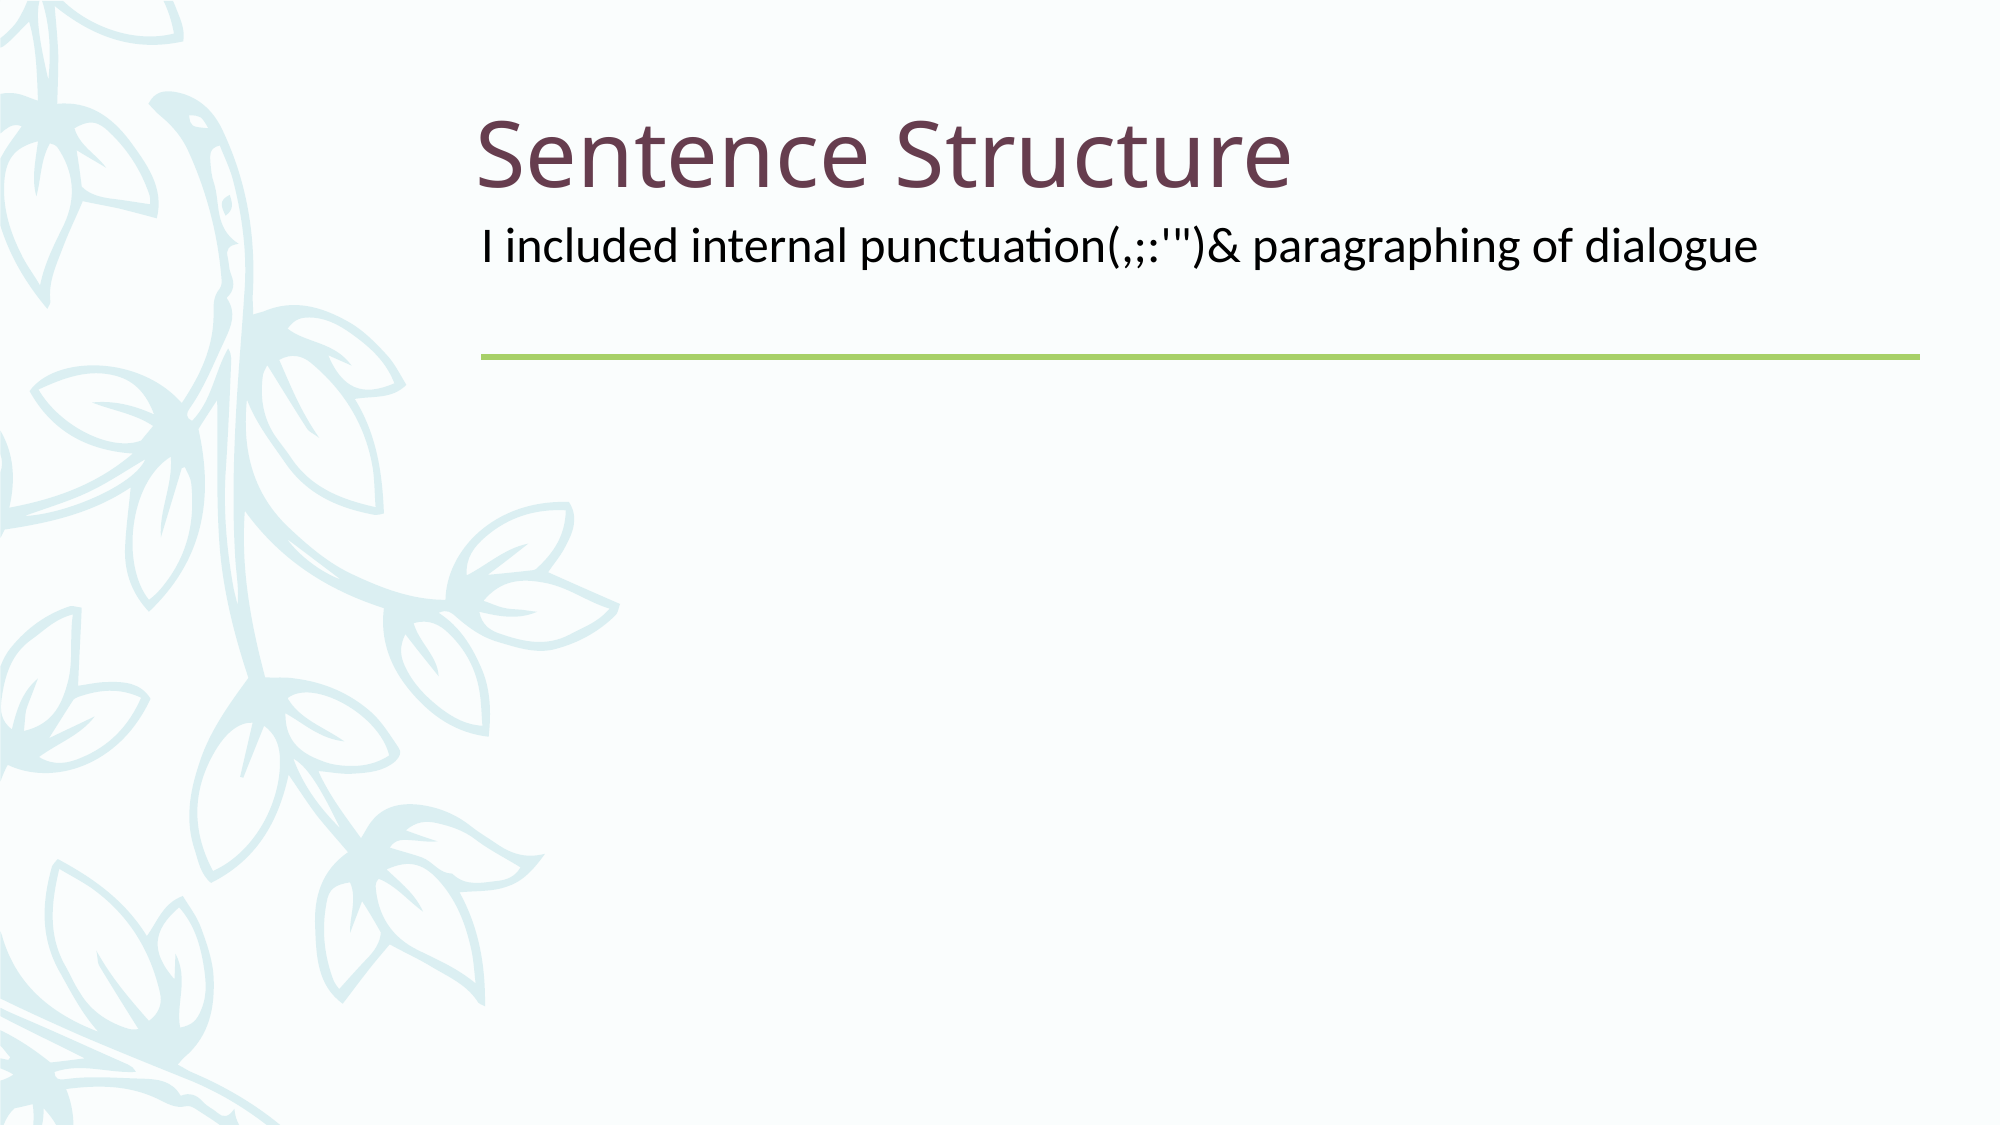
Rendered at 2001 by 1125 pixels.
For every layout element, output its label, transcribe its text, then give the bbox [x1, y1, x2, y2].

title Sentence Structure [460, 93, 1920, 350]
text_box I included internal punctuation(,;:'")& paragraphing of dialogue [466, 201, 1775, 280]
